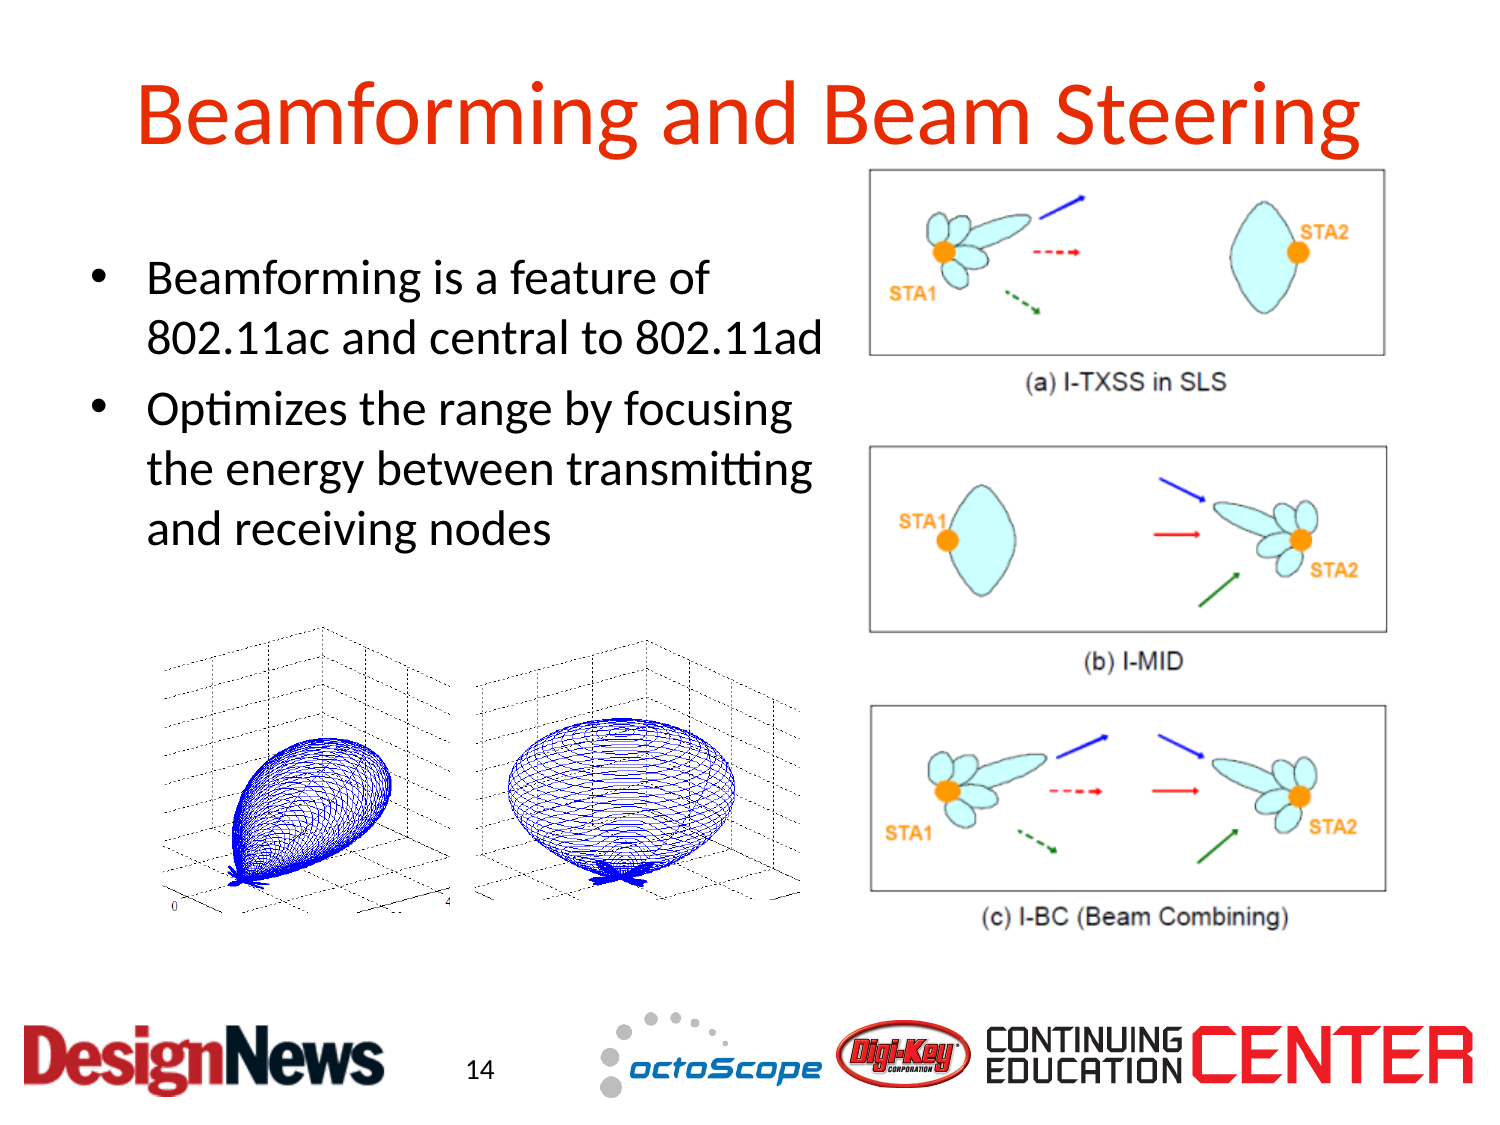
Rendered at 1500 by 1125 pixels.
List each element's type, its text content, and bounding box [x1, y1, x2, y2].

picture [474, 612, 801, 901]
picture [862, 162, 1394, 942]
list Beamforming is a feature of 802.11ac and central to 802.11ad Optimizes the range by focusing the energy between transmitting and receiving nodes [75, 237, 863, 1038]
picture [836, 1020, 1475, 1088]
picture [24, 1024, 386, 1097]
slide_number 14 [450, 1042, 800, 1103]
picture [162, 599, 451, 913]
picture [600, 1038, 822, 1098]
title Beamforming and Beam Steering [75, 45, 1425, 233]
